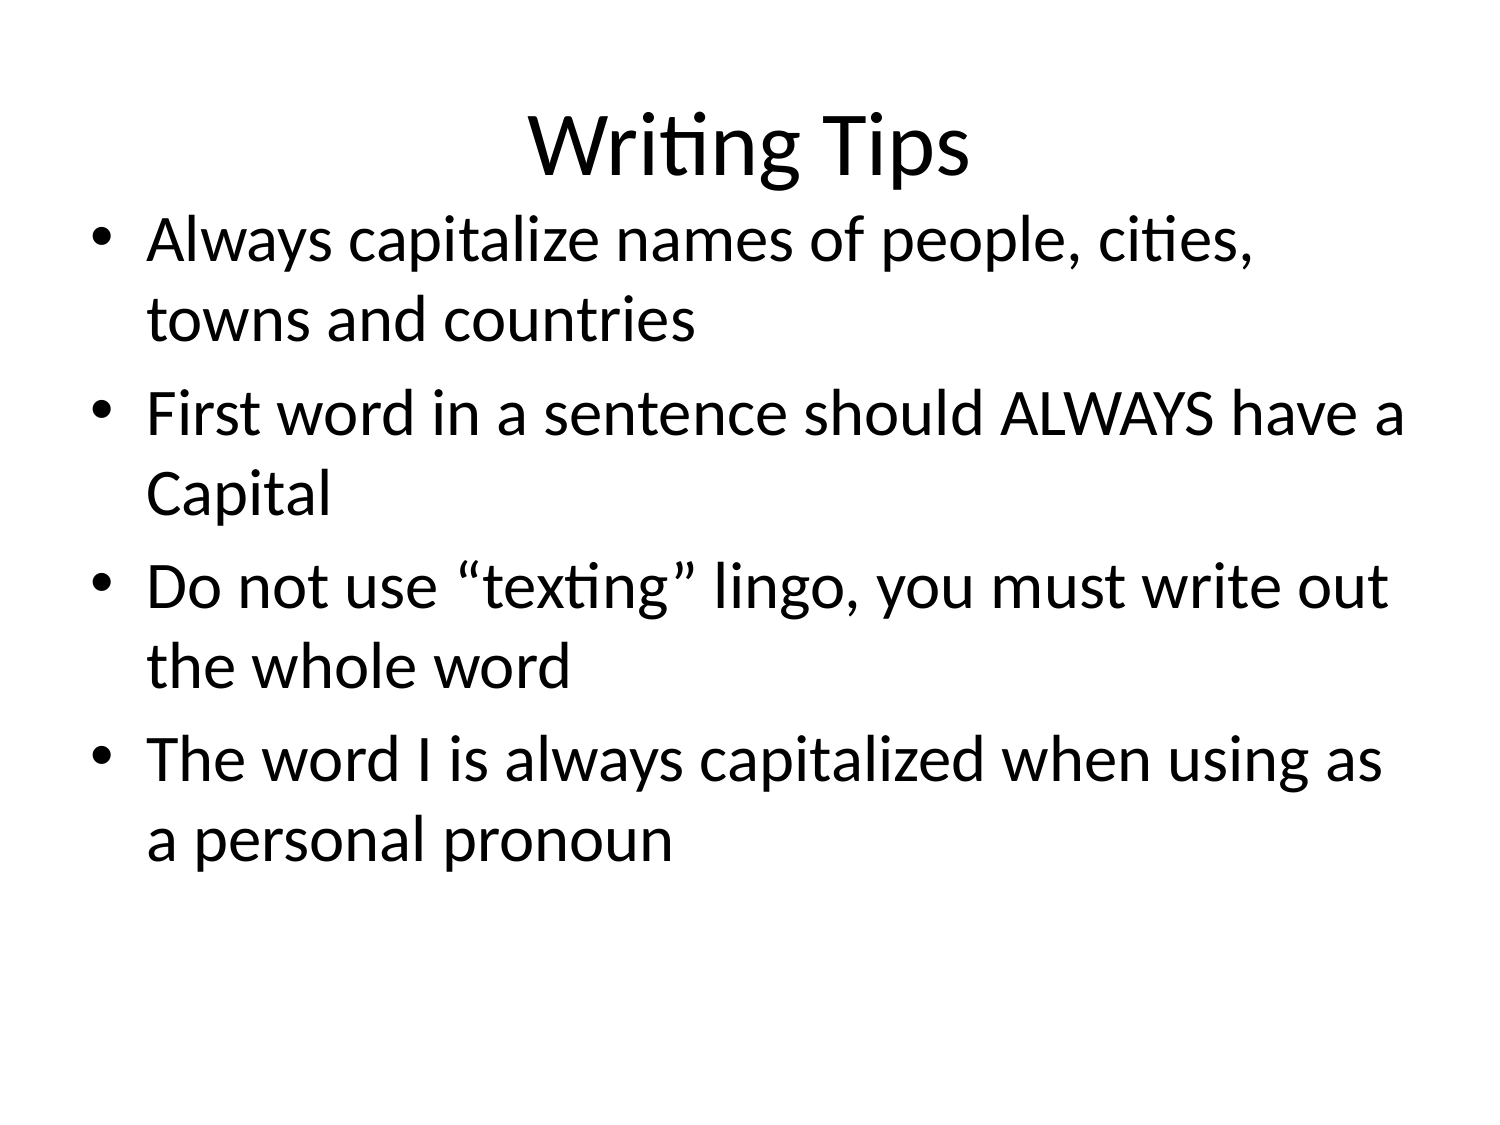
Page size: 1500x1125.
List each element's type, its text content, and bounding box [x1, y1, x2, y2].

list Always capitalize names of people, cities, towns and countries First word in a sentence should ALWAYS have a Capital Do not use “texting” lingo, you must write out the whole word The word I is always capitalized when using as a personal pronoun [75, 187, 1425, 1005]
title Writing Tips [75, 45, 1425, 187]
